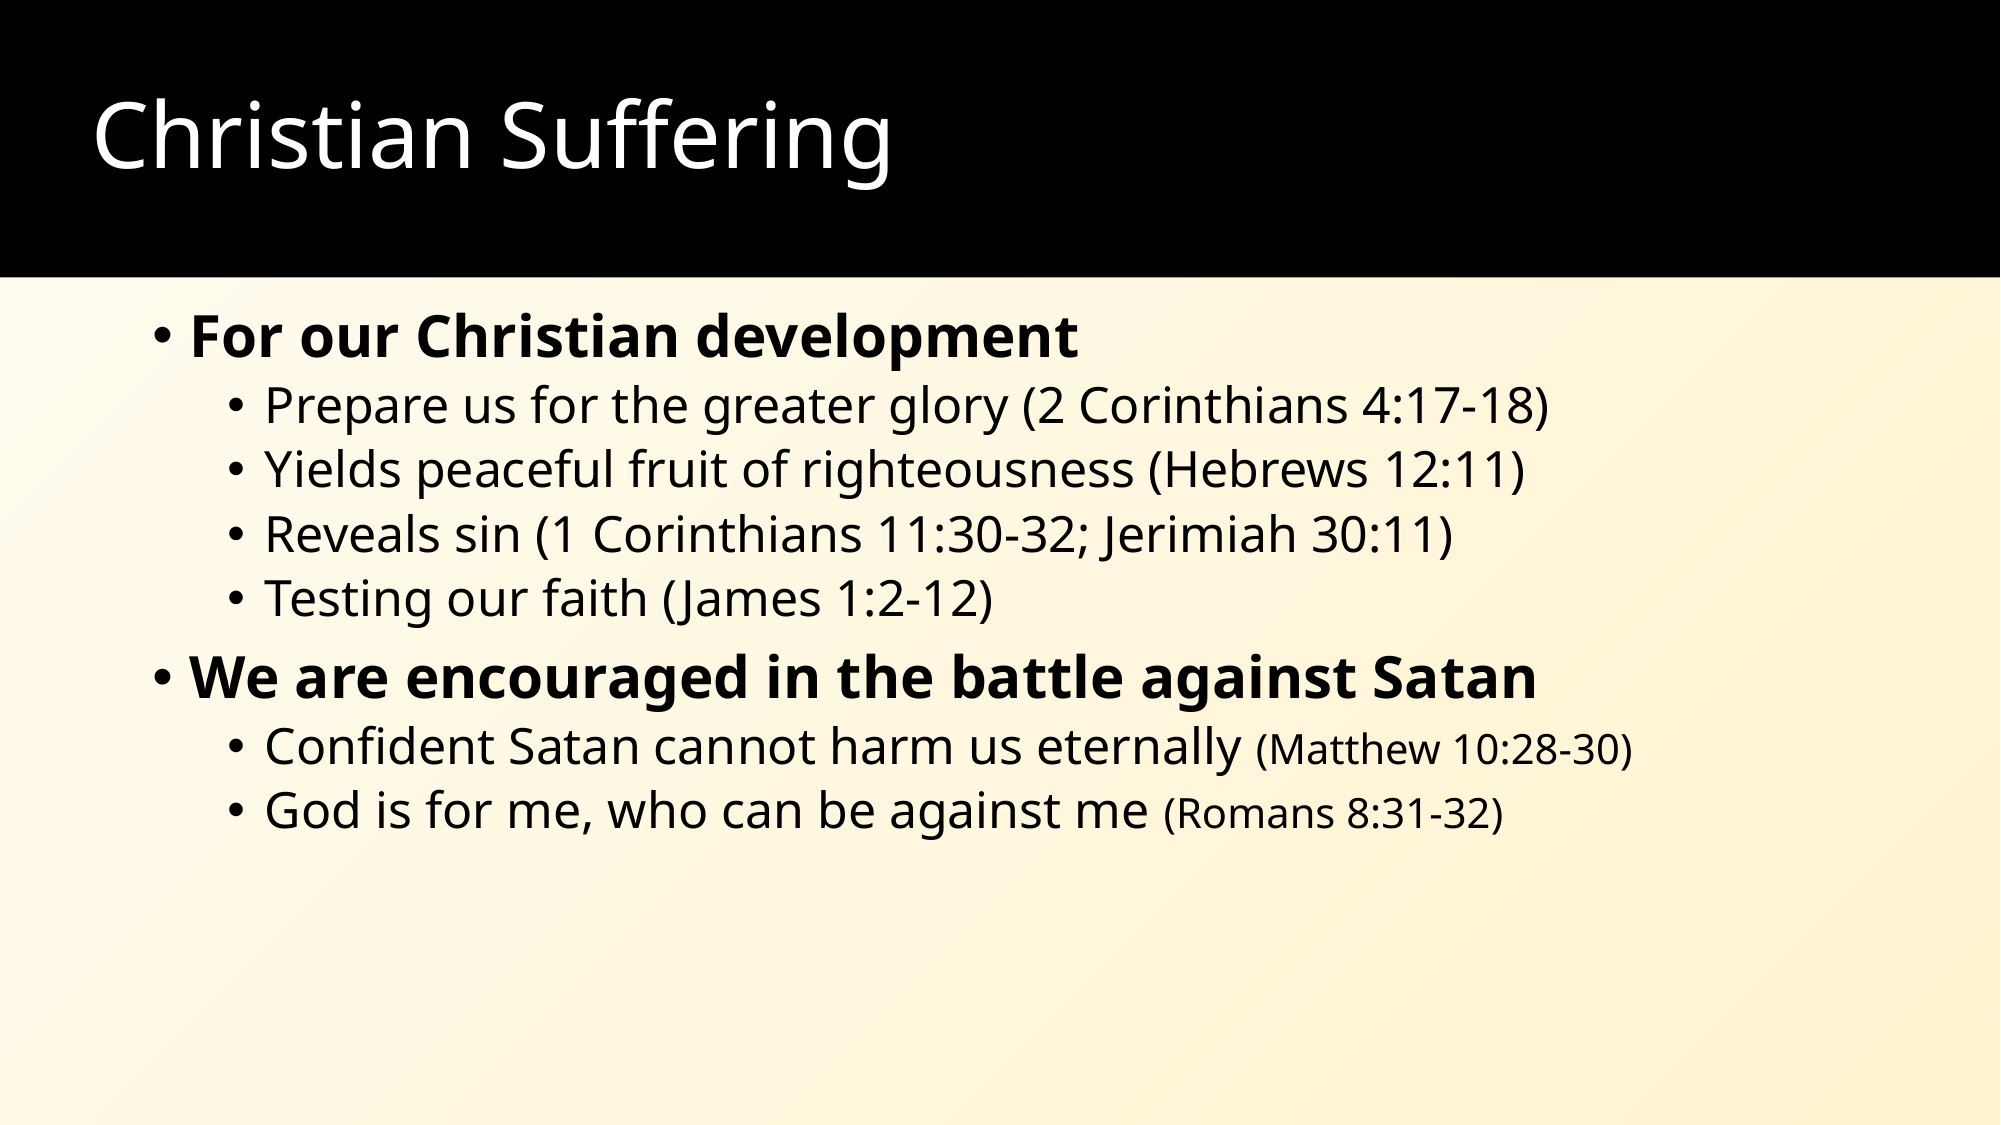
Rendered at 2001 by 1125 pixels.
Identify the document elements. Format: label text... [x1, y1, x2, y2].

title Christian Suffering [0, 0, 2000, 278]
list For our Christian development Prepare us for the greater glory (2 Corinthians 4:17-18) Yields peaceful fruit of righteousness (Hebrews 12:11) Reveals sin (1 Corinthians 11:30-32; Jerimiah 30:11) Testing our faith (James 1:2-12) We are encouraged in the battle against Satan Confident Satan cannot harm us eternally (Matthew 10:28-30) God is for me, who can be against me (Romans 8:31-32) [137, 299, 1863, 1014]
